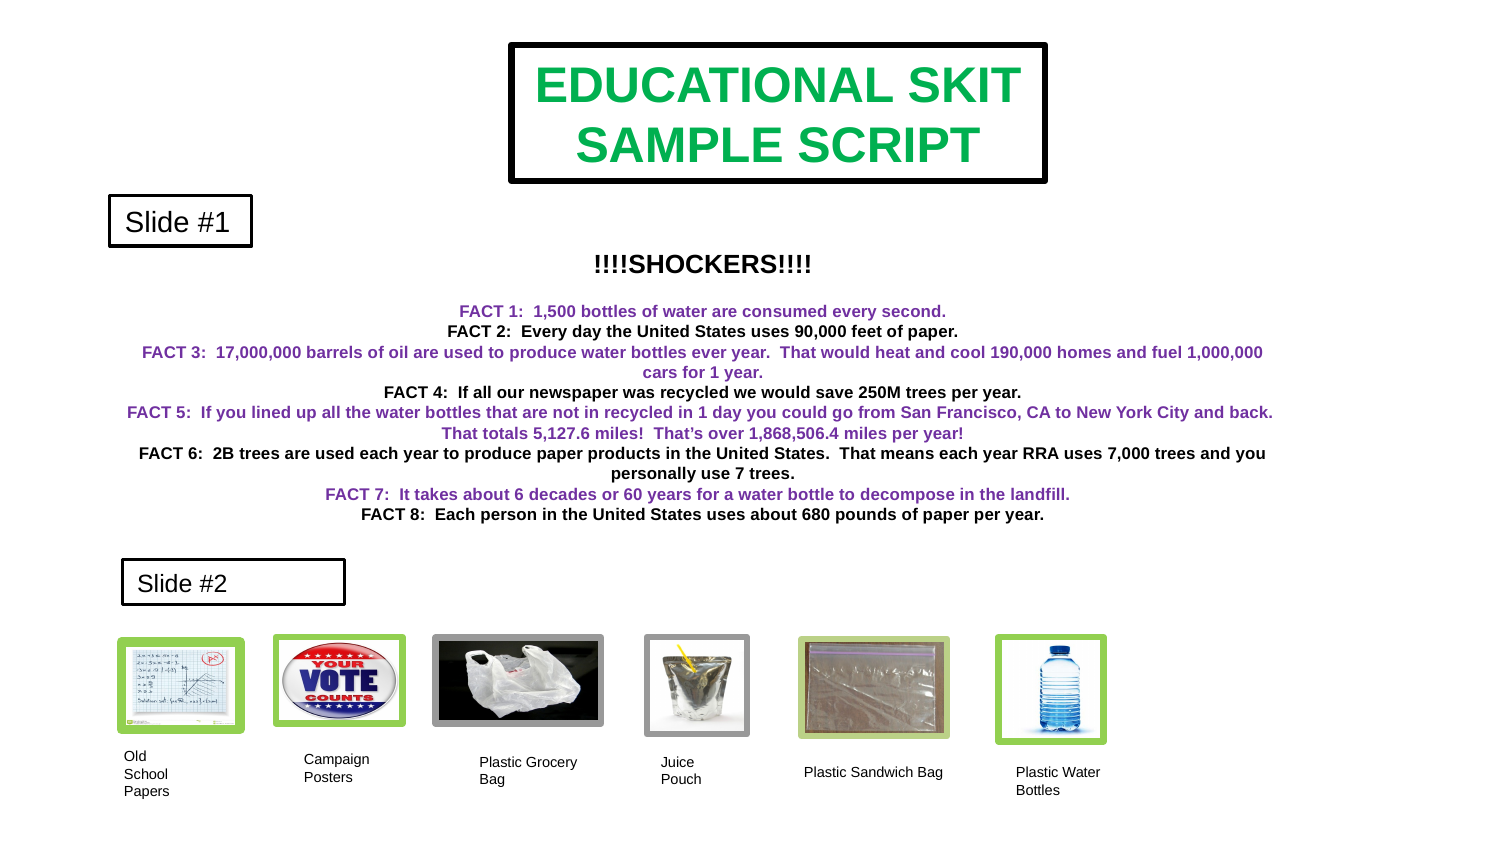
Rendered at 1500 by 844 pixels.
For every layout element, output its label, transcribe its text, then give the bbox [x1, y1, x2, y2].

picture [125, 646, 236, 725]
text_box Plastic Sandwich Bag [788, 755, 960, 789]
text_box Old School Papers [108, 739, 206, 808]
text_box Plastic Grocery Bag [464, 745, 598, 796]
title !!!!SHOCKERS!!!! FACT 1: 1,500 bottles of water are consumed every second. FACT 2: Every day the United States uses 90,000 feet of paper. FACT 3: 17,000,000 barrels of oil are used to produce water bottles ever year. That would heat and cool 190,000 homes and fuel 1,000,000 cars for 1 year. FACT 4: If all our newspaper was recycled we would save 250M trees per year. FACT 5: If you lined up all the water bottles that are not in recycled in 1 day you could go from San Francisco, CA to New York City and back. That totals 5,127.6 miles! That’s over 1,868,506.4 miles per year! FACT 6: 2B trees are used each year to produce paper products in the United States. That means each year RRA uses 7,000 trees and you personally use 7 trees. FACT 7: It takes about 6 decades or 60 years for a water bottle to decompose in the landfill. FACT 8: Each person in the United States uses about 680 pounds of paper per year. [108, 258, 1297, 539]
text_box Slide #1 [109, 195, 252, 247]
text_box Juice Pouch [645, 745, 748, 796]
text_box Plastic Water Bottles [1000, 755, 1134, 806]
text_box Slide #2 [122, 559, 345, 605]
picture [438, 640, 599, 721]
picture [1001, 639, 1101, 739]
text_box Campaign Posters [288, 742, 400, 794]
picture [278, 639, 400, 721]
text_box EDUCATIONAL SKIT SAMPLE SCRIPT [511, 44, 1045, 181]
picture [649, 639, 744, 732]
picture [804, 641, 944, 734]
